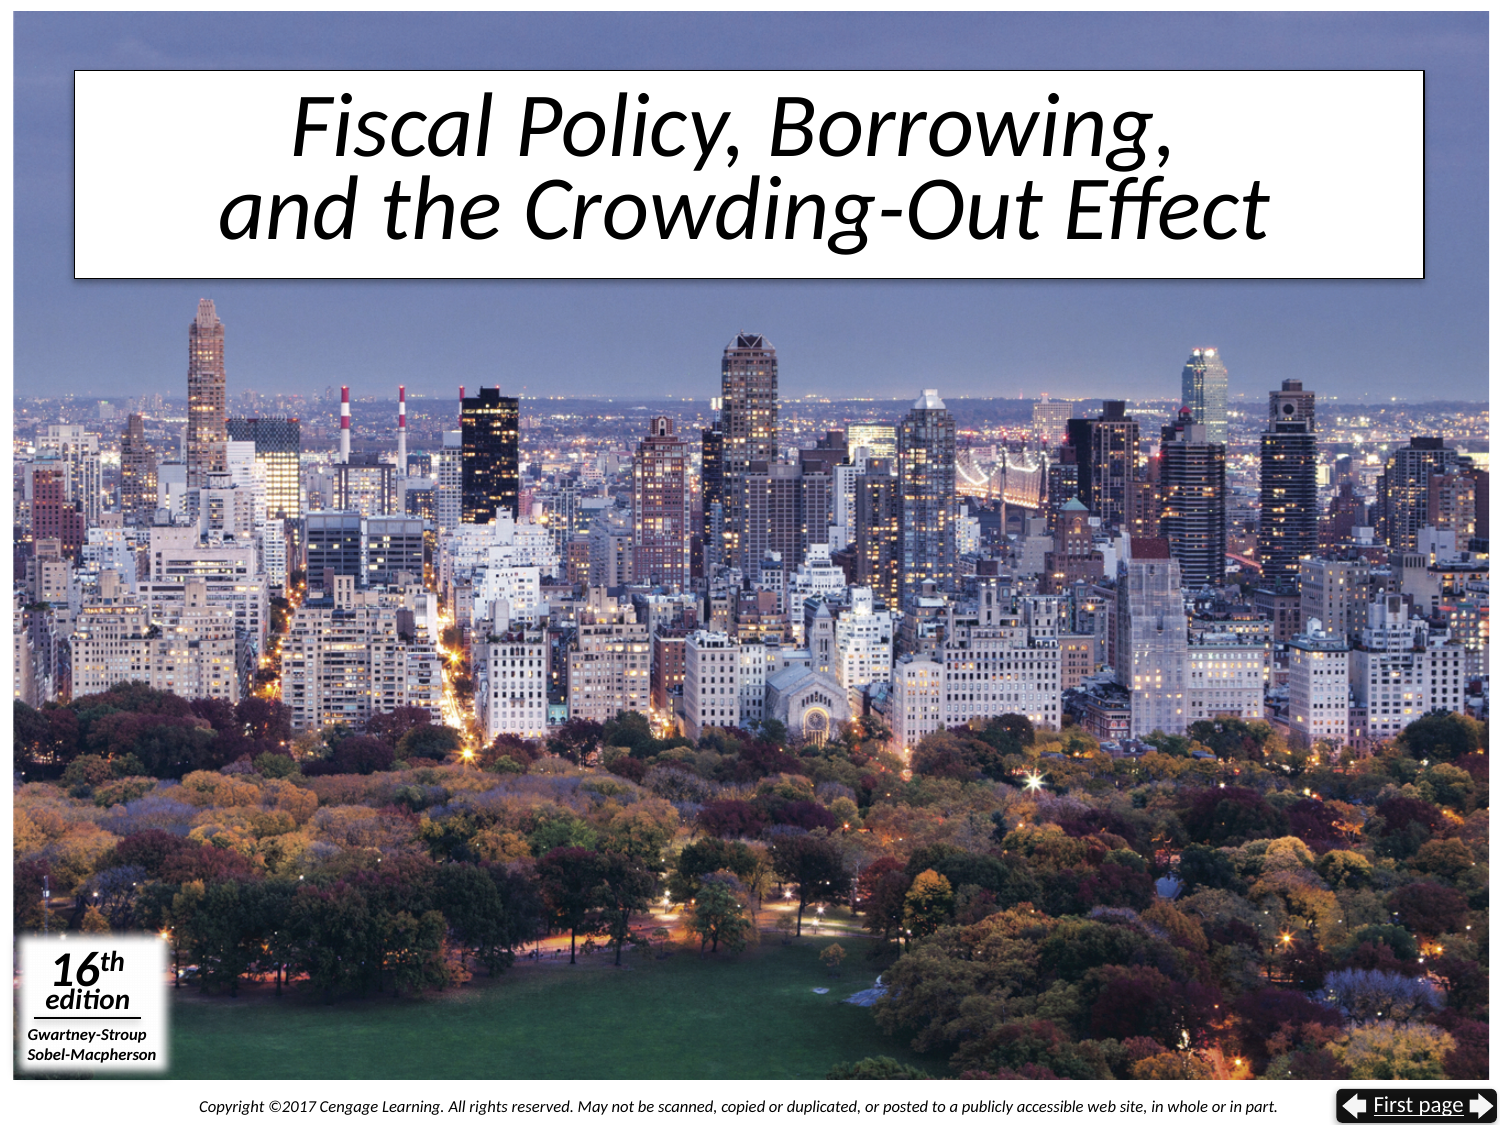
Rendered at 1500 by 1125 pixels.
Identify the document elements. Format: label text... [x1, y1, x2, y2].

picture [12, 11, 1490, 1080]
text_box [74, 70, 1425, 279]
title Fiscal Policy, Borrowing, and the Crowding-Out Effect [107, 113, 1383, 236]
